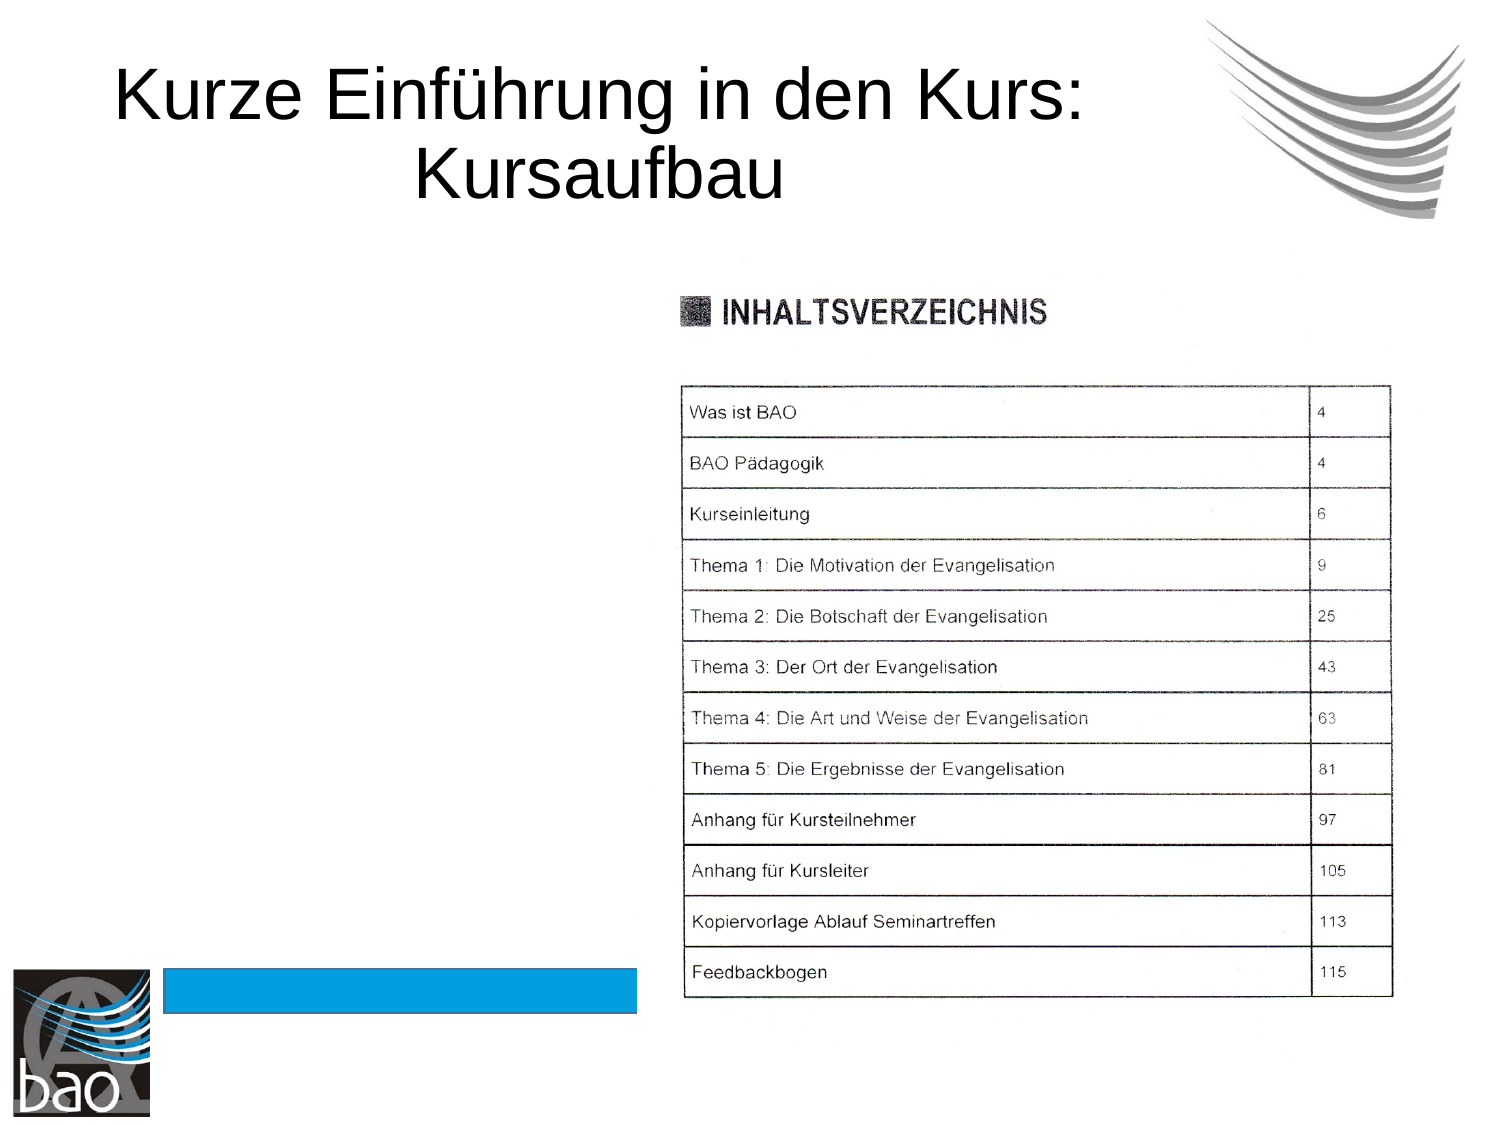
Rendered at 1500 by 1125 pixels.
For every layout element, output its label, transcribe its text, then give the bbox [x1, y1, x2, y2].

title Kurze Einführung in den Kurs: Kursaufbau [37, 49, 1163, 441]
picture [637, 245, 1450, 1068]
picture [13, 969, 150, 1117]
picture [1201, 3, 1470, 236]
